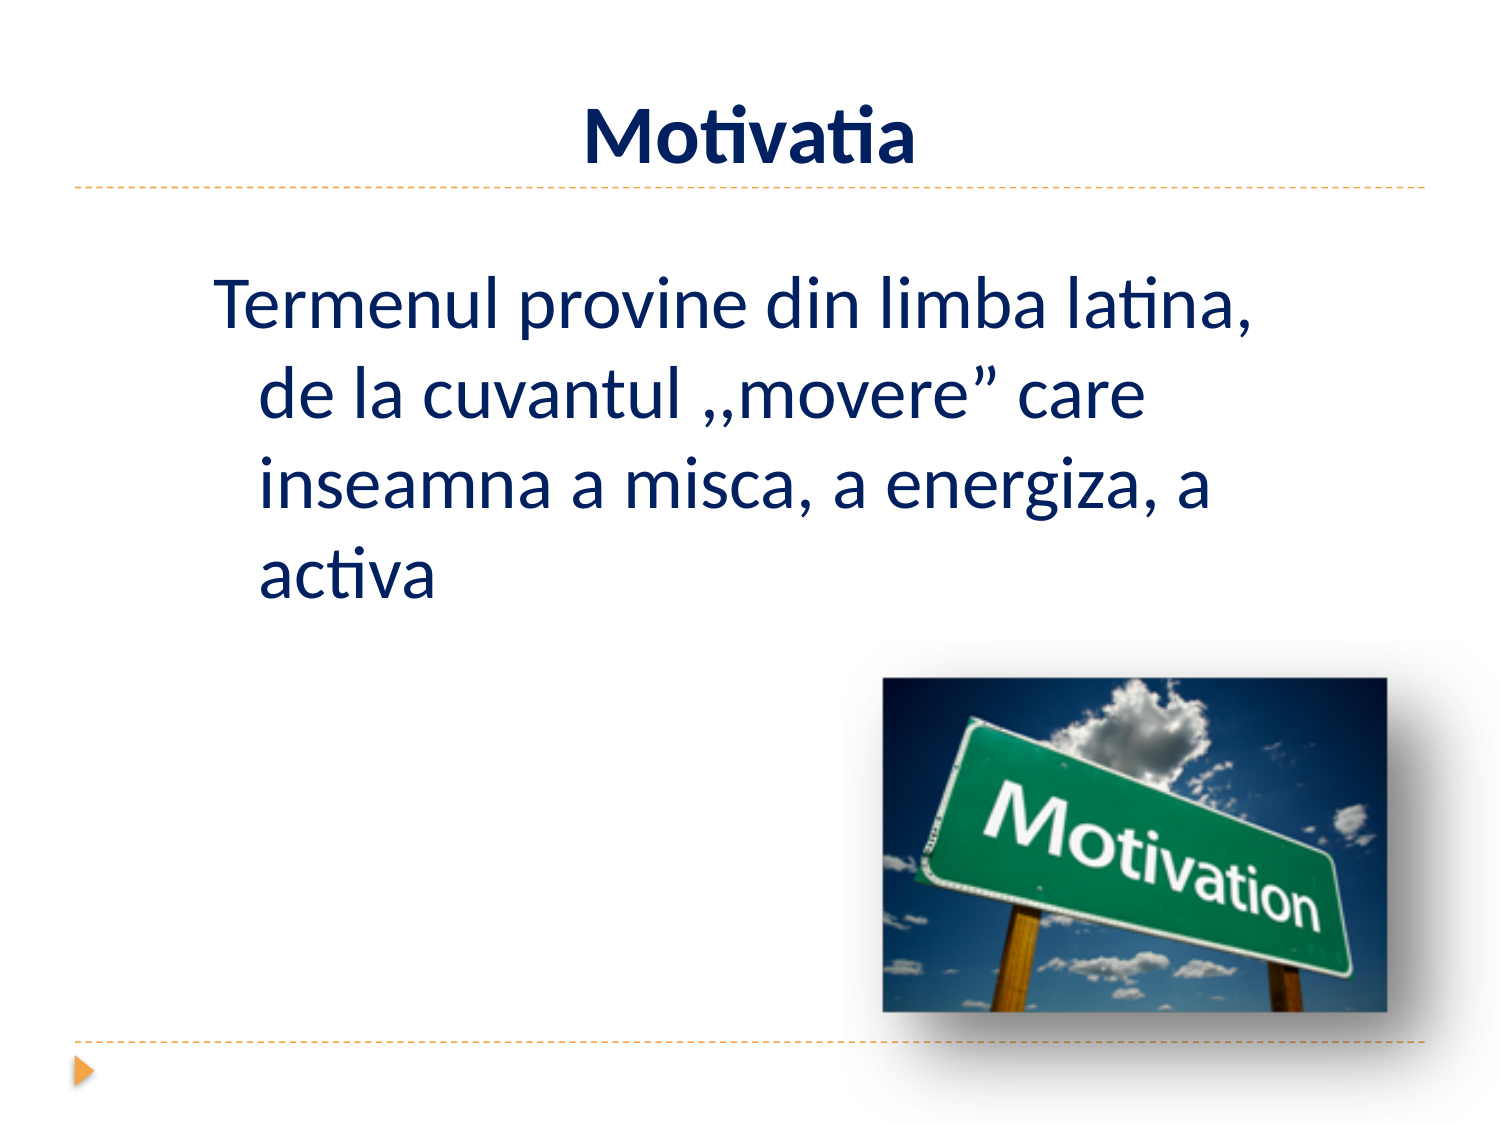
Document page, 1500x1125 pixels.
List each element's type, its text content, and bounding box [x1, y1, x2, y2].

list Termenul provine din limba latina, de la cuvantul ,,movere” care inseamna a misca, a energiza, a activa [199, 246, 1285, 727]
picture [843, 638, 1500, 1125]
title Motivatia [75, 24, 1425, 188]
